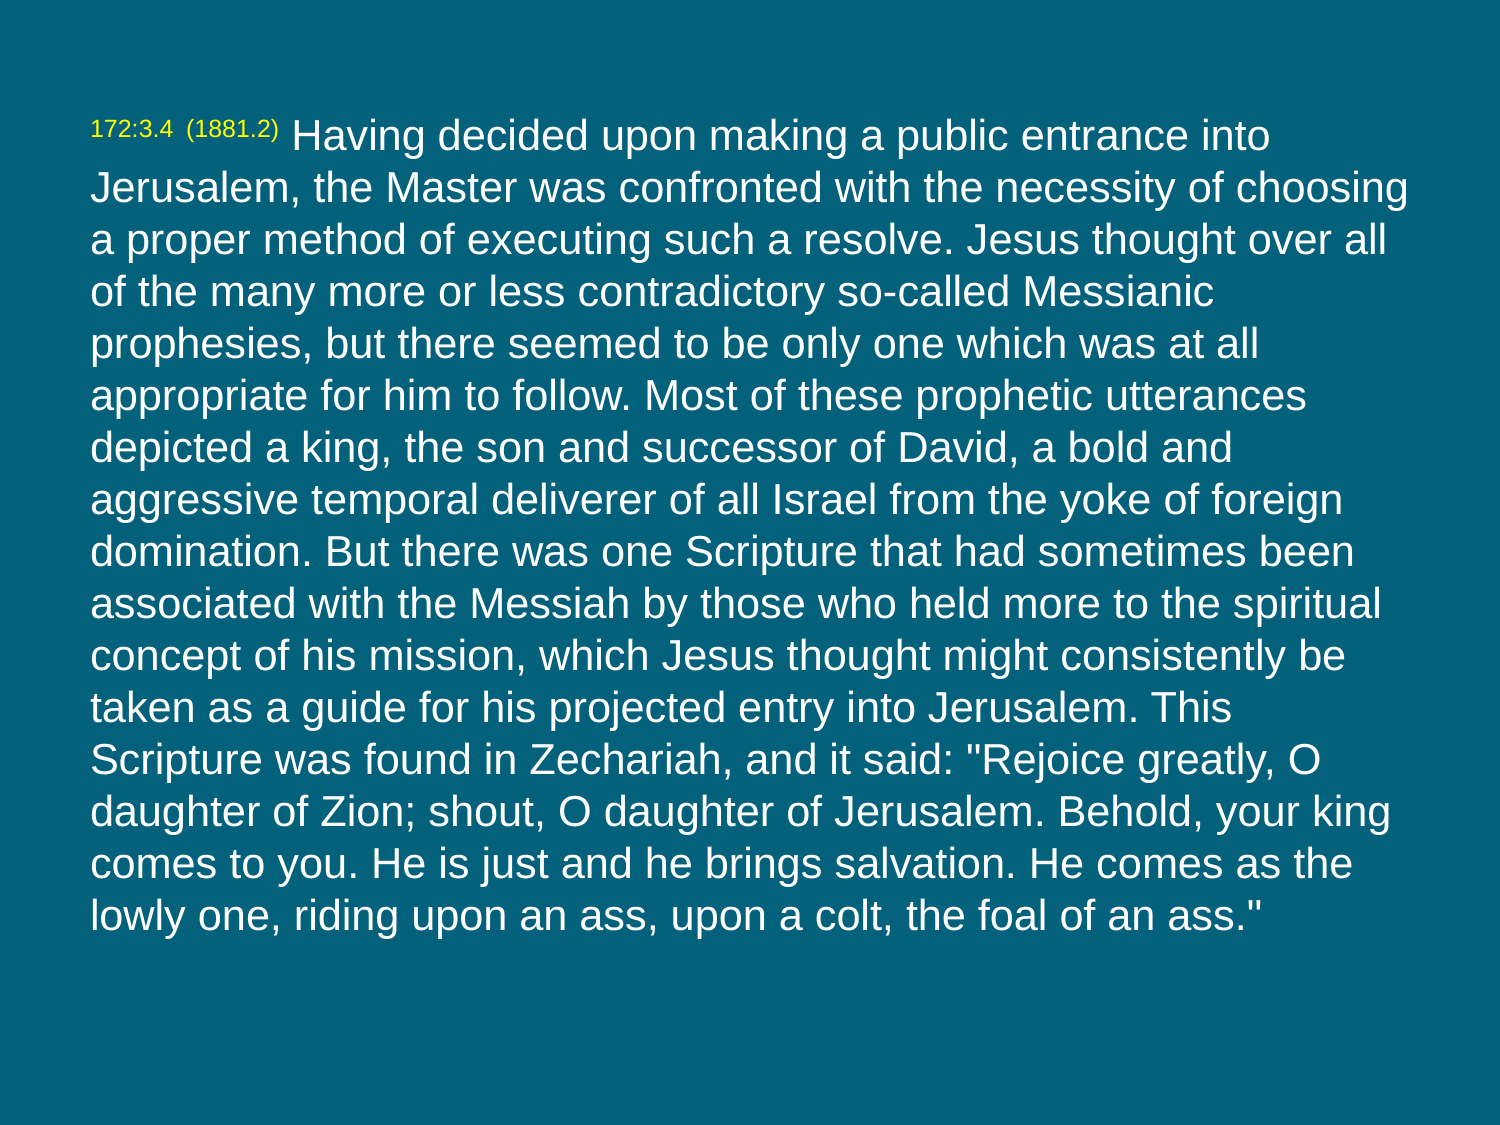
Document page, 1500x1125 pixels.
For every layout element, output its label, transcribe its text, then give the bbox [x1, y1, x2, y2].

list 172:3.4 (1881.2) Having decided upon making a public entrance into Jerusalem, the Master was confronted with the necessity of choosing a proper method of executing such a resolve. Jesus thought over all of the many more or less contradictory so-called Messianic prophesies, but there seemed to be only one which was at all appropriate for him to follow. Most of these prophetic utterances depicted a king, the son and successor of David, a bold and aggressive temporal deliverer of all Israel from the yoke of foreign domination. But there was one Scripture that had sometimes been associated with the Messiah by those who held more to the spiritual concept of his mission, which Jesus thought might consistently be taken as a guide for his projected entry into Jerusalem. This Scripture was found in Zechariah, and it said: "Rejoice greatly, O daughter of Zion; shout, O daughter of Jerusalem. Behold, your king comes to you. He is just and he brings salvation. He comes as the lowly one, riding upon an ass, upon a colt, the foal of an ass." [75, 99, 1425, 1005]
